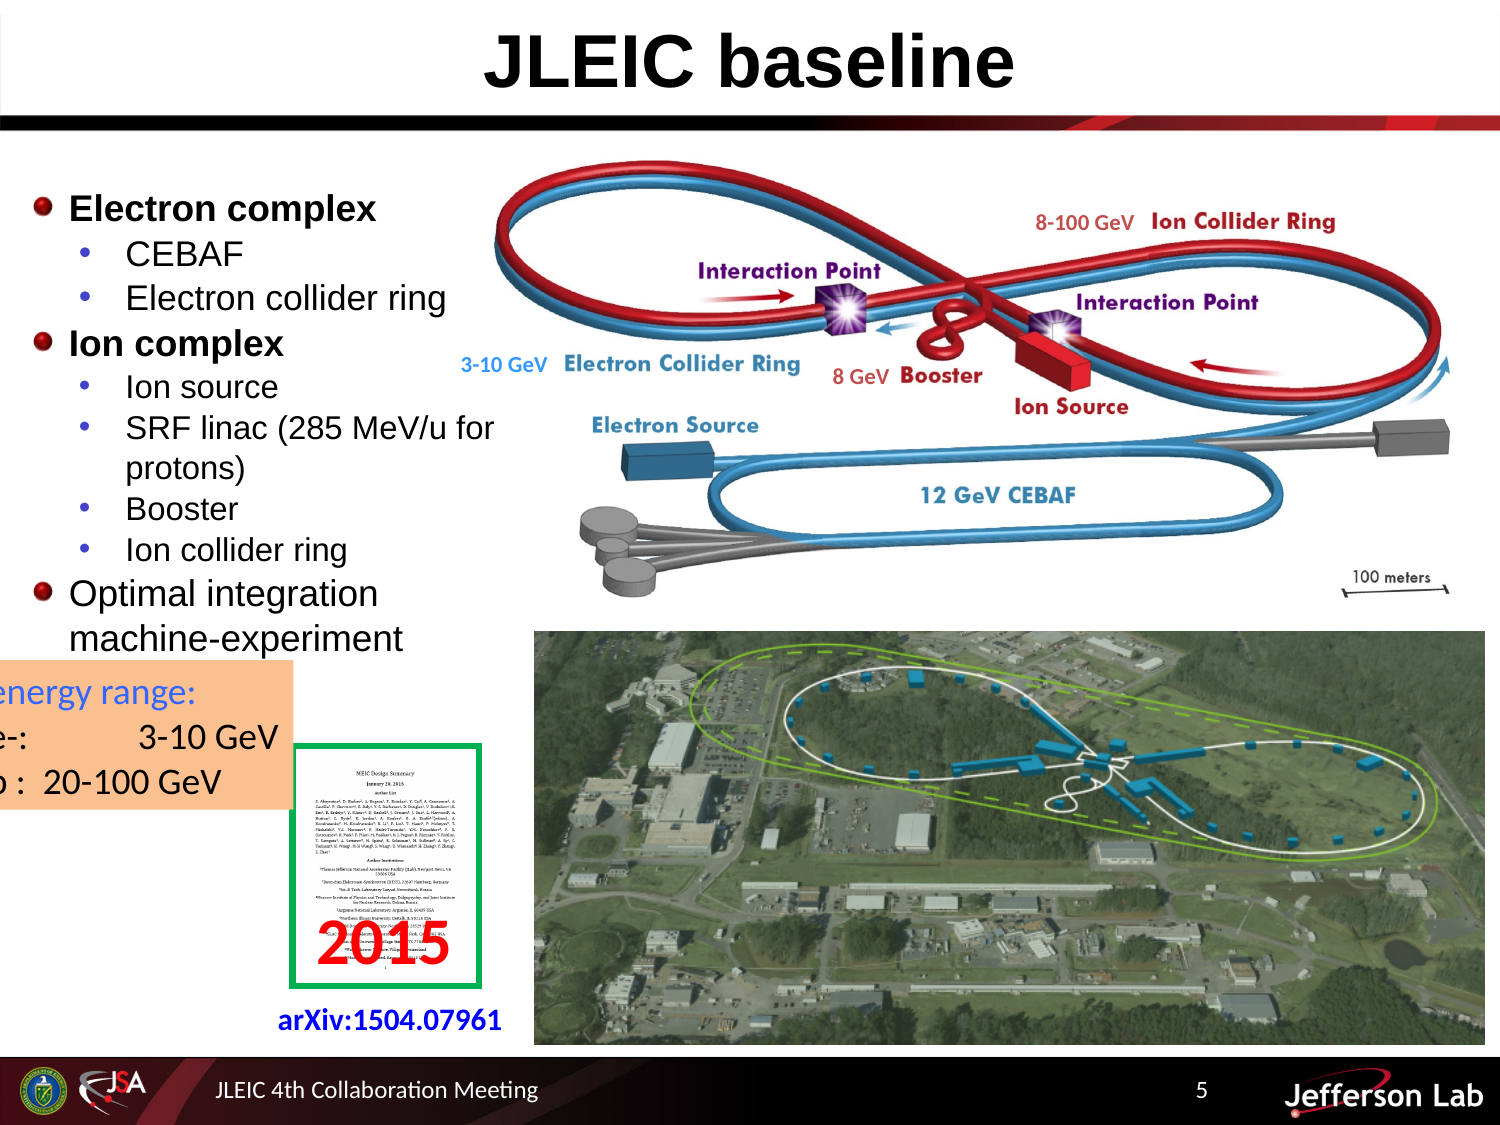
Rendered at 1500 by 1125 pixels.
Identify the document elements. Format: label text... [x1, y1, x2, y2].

picture [32, 578, 55, 606]
title JLEIC baseline [112, 0, 1388, 115]
picture [0, 0, 1500, 1125]
list Electron complex CEBAF Electron collider ring Ion complex Ion source SRF linac (285 MeV/u for protons) Booster Ion collider ring Optimal integration machine-experiment [17, 177, 532, 670]
picture [32, 193, 55, 221]
slide_number 5 [874, 1059, 1224, 1119]
picture [32, 328, 55, 356]
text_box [248, 749, 532, 1045]
text_box energy range: e-: 3-10 GeV p : 20-100 GeV [0, 660, 294, 810]
footer JLEIC 4th Collaboration Meeting [200, 1059, 874, 1119]
